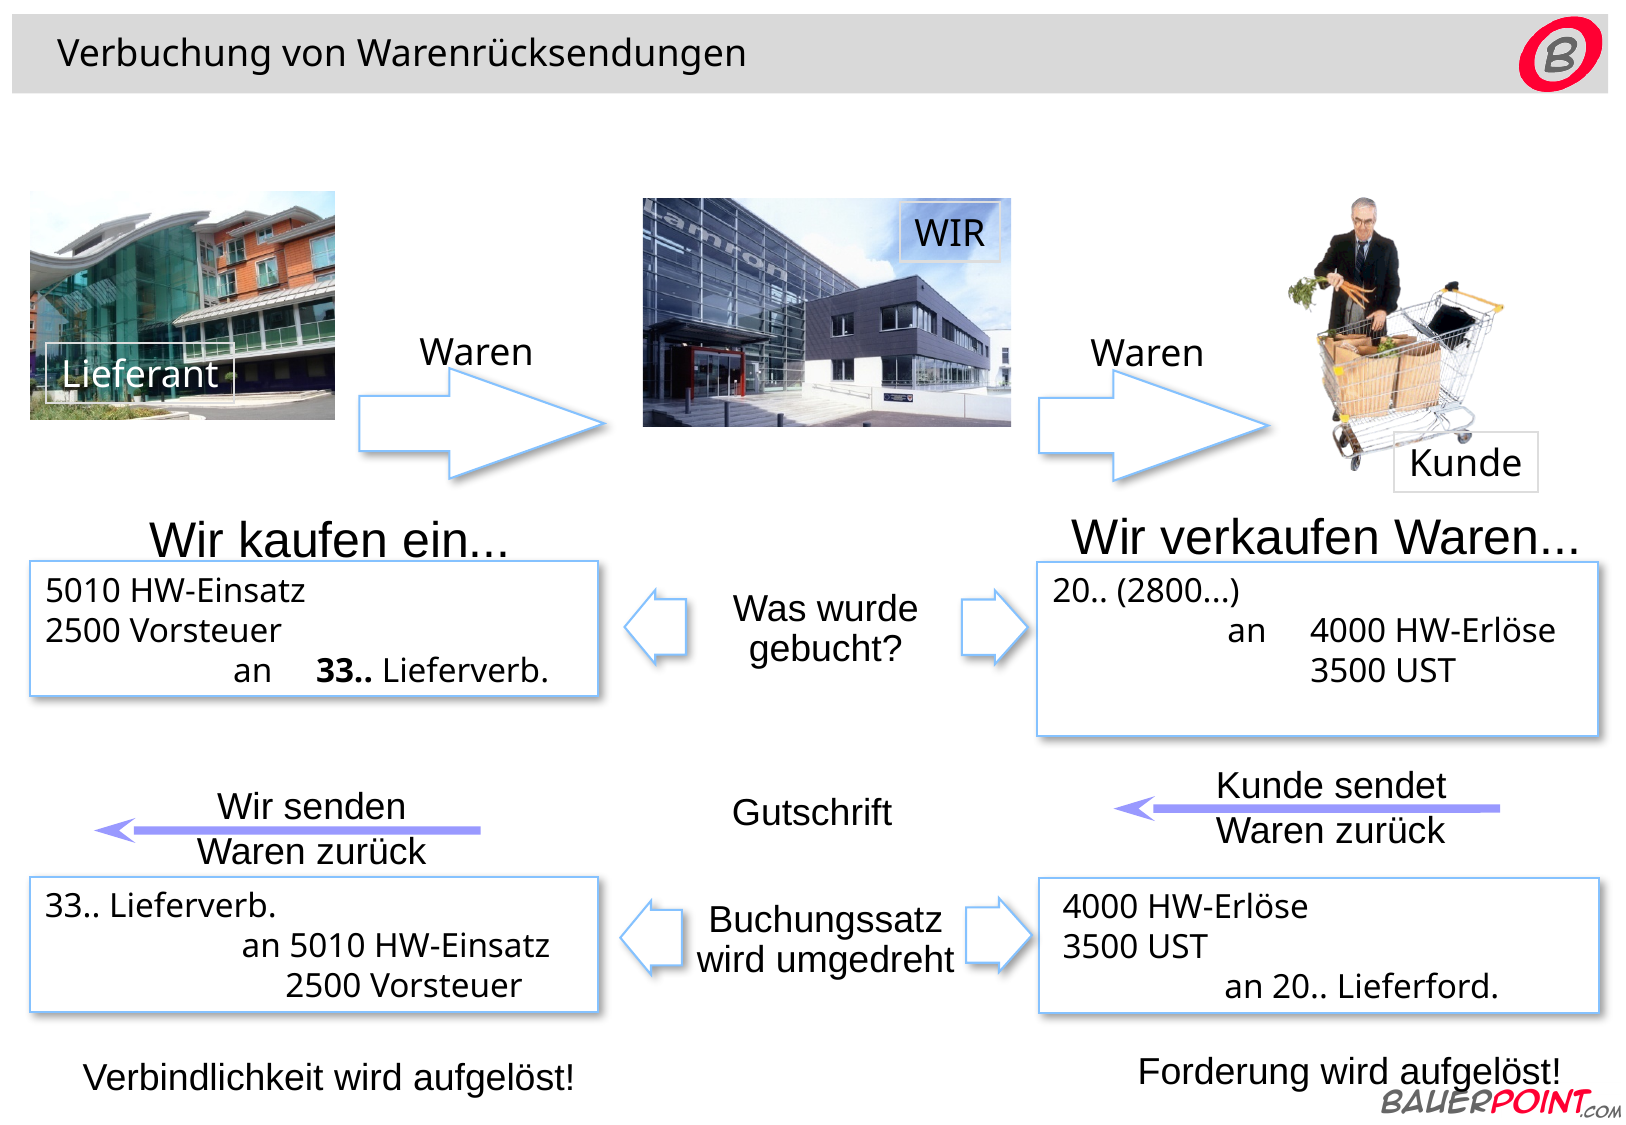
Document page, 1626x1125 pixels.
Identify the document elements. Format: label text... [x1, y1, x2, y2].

text_box Verbuchung von Warenrücksendungen [42, 21, 763, 82]
text_box Gutschrift [717, 780, 908, 841]
text_box Kunde [1393, 431, 1538, 492]
picture [1287, 196, 1506, 473]
text_box [961, 590, 1028, 665]
text_box [620, 900, 682, 975]
text_box 20.. (2800...) an 4000 HW-Erlöse 3500 UST [1037, 561, 1598, 737]
text_box Was wurde gebucht? Buchungssatz wird umgedreht [677, 491, 975, 1074]
text_box 5010 HW-Einsatz 2500 Vorsteuer an 33.. Lieferverb. [29, 561, 598, 697]
text_box [1113, 802, 1135, 815]
picture [1381, 1082, 1621, 1118]
text_box Wir verkaufen Waren... [1056, 496, 1597, 572]
text_box Kunde sendet Waren zurück [1200, 753, 1462, 859]
text_box Waren [1075, 321, 1221, 382]
picture [30, 191, 335, 421]
text_box 33.. Lieferverb. an 5010 HW-Einsatz 2500 Vorsteuer [29, 877, 598, 1012]
text_box 4000 HW-Erlöse 3500 UST an 20.. Lieferford. [1038, 878, 1600, 1013]
text_box [966, 898, 1032, 973]
text_box [624, 590, 686, 664]
text_box Waren [404, 320, 550, 381]
text_box [93, 824, 115, 837]
text_box [359, 381, 605, 479]
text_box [642, 198, 1012, 427]
picture [1511, 8, 1609, 102]
text_box Verbindlichkeit wird aufgelöst! [67, 1045, 591, 1106]
text_box Wir senden Waren zurück [181, 774, 442, 874]
text_box Forderung wird aufgelöst! [1122, 1039, 1577, 1099]
text_box Wir kaufen ein... [134, 499, 527, 575]
text_box [1039, 382, 1269, 481]
